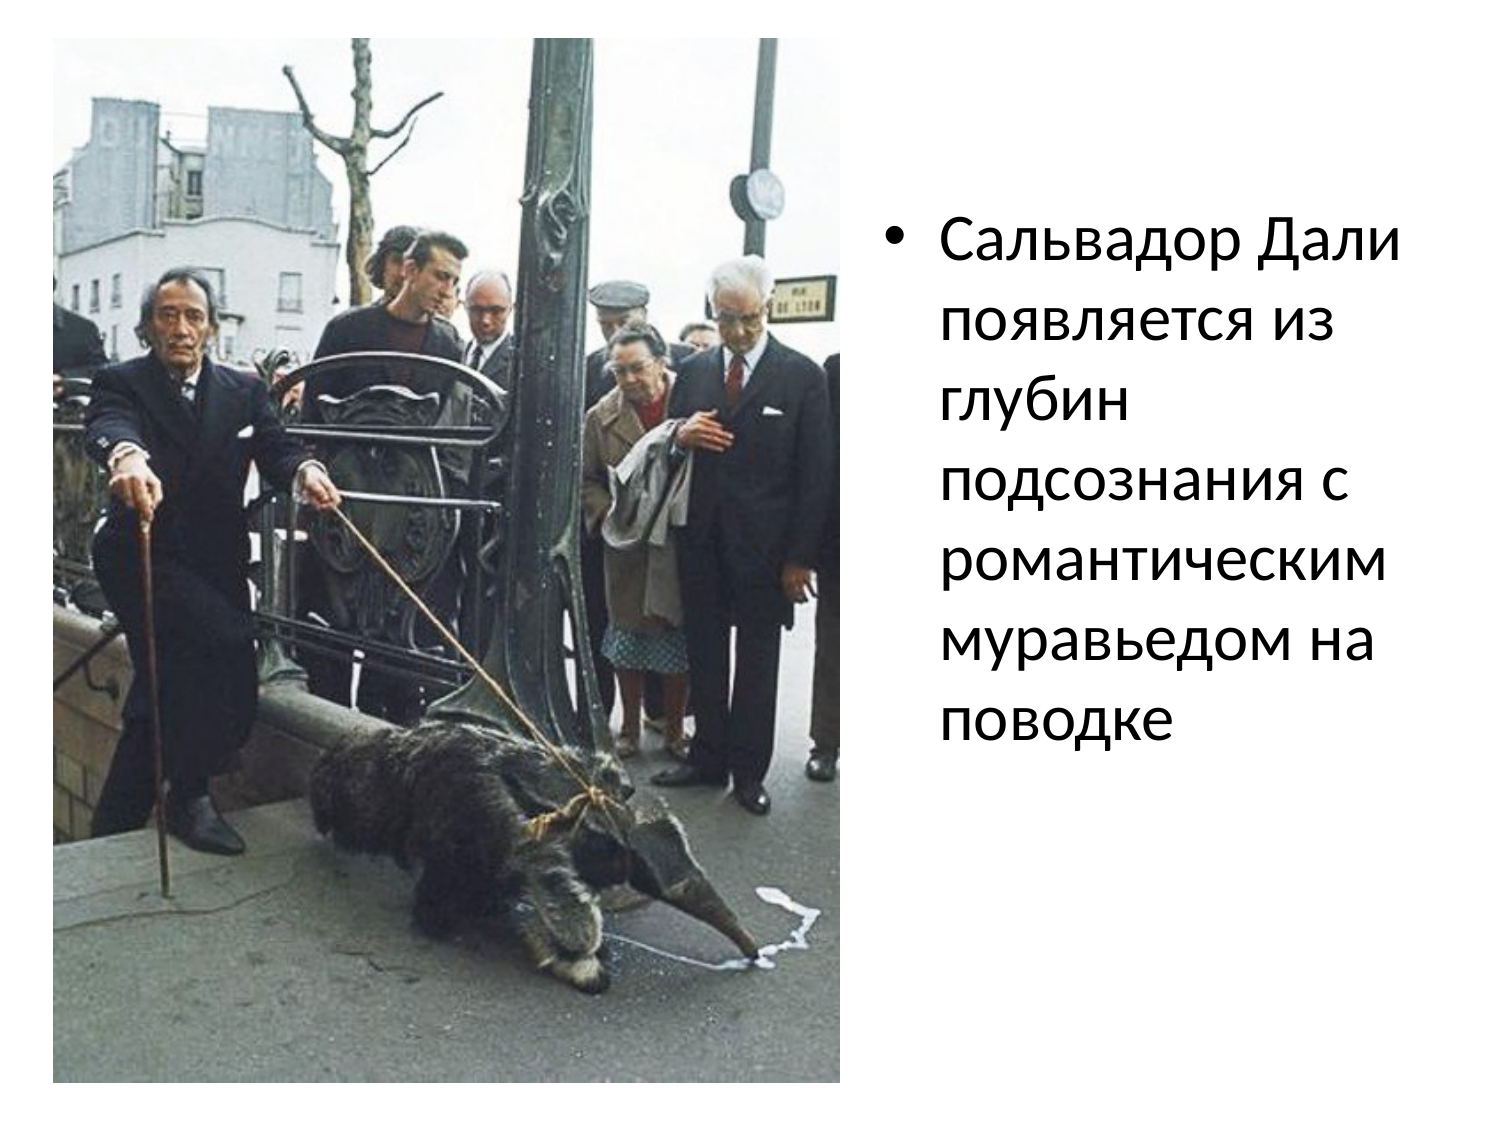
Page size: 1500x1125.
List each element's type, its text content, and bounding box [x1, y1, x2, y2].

picture [52, 38, 840, 1083]
list Сальвадор Дали появляется из глубин подсознания с романтическим муравьедом на поводке [868, 186, 1437, 1125]
